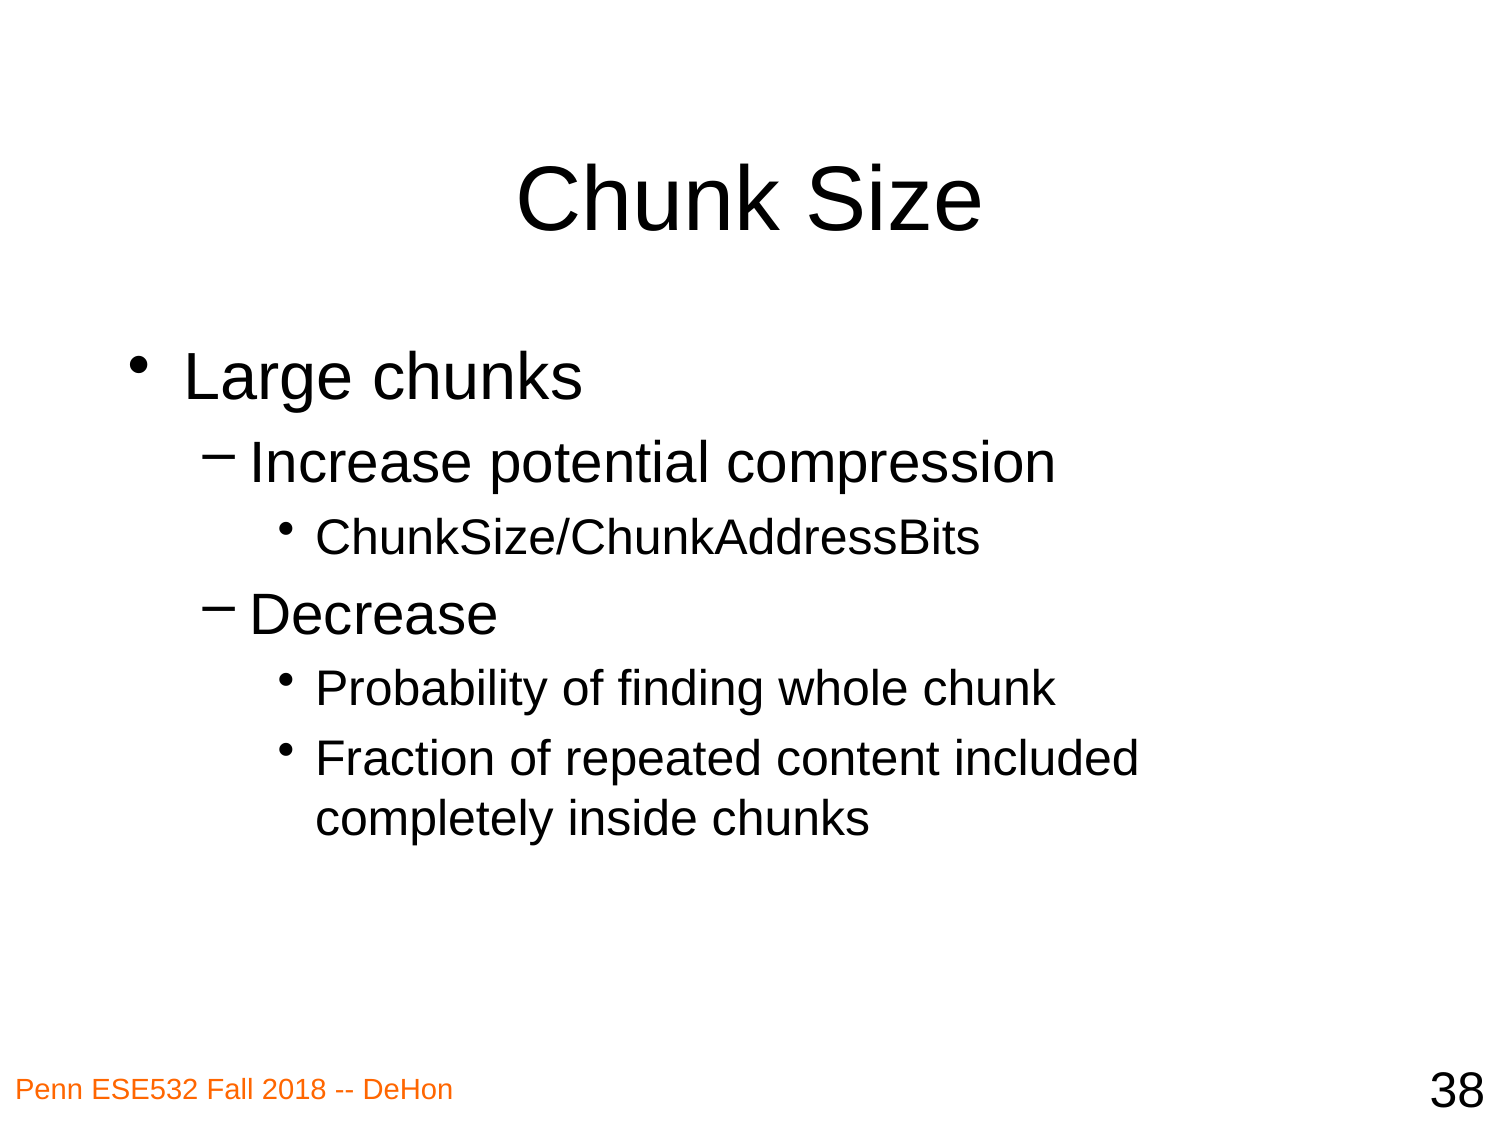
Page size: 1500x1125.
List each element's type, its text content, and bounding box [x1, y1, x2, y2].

list Large chunks Increase potential compression ChunkSize/ChunkAddressBits Decrease Probability of finding whole chunk Fraction of repeated content included completely inside chunks [112, 324, 1388, 1001]
title Chunk Size [112, 99, 1388, 288]
slide_number 38 [1187, 1049, 1500, 1125]
slide_number Penn ESE532 Fall 2018 -- DeHon [0, 1062, 576, 1125]
